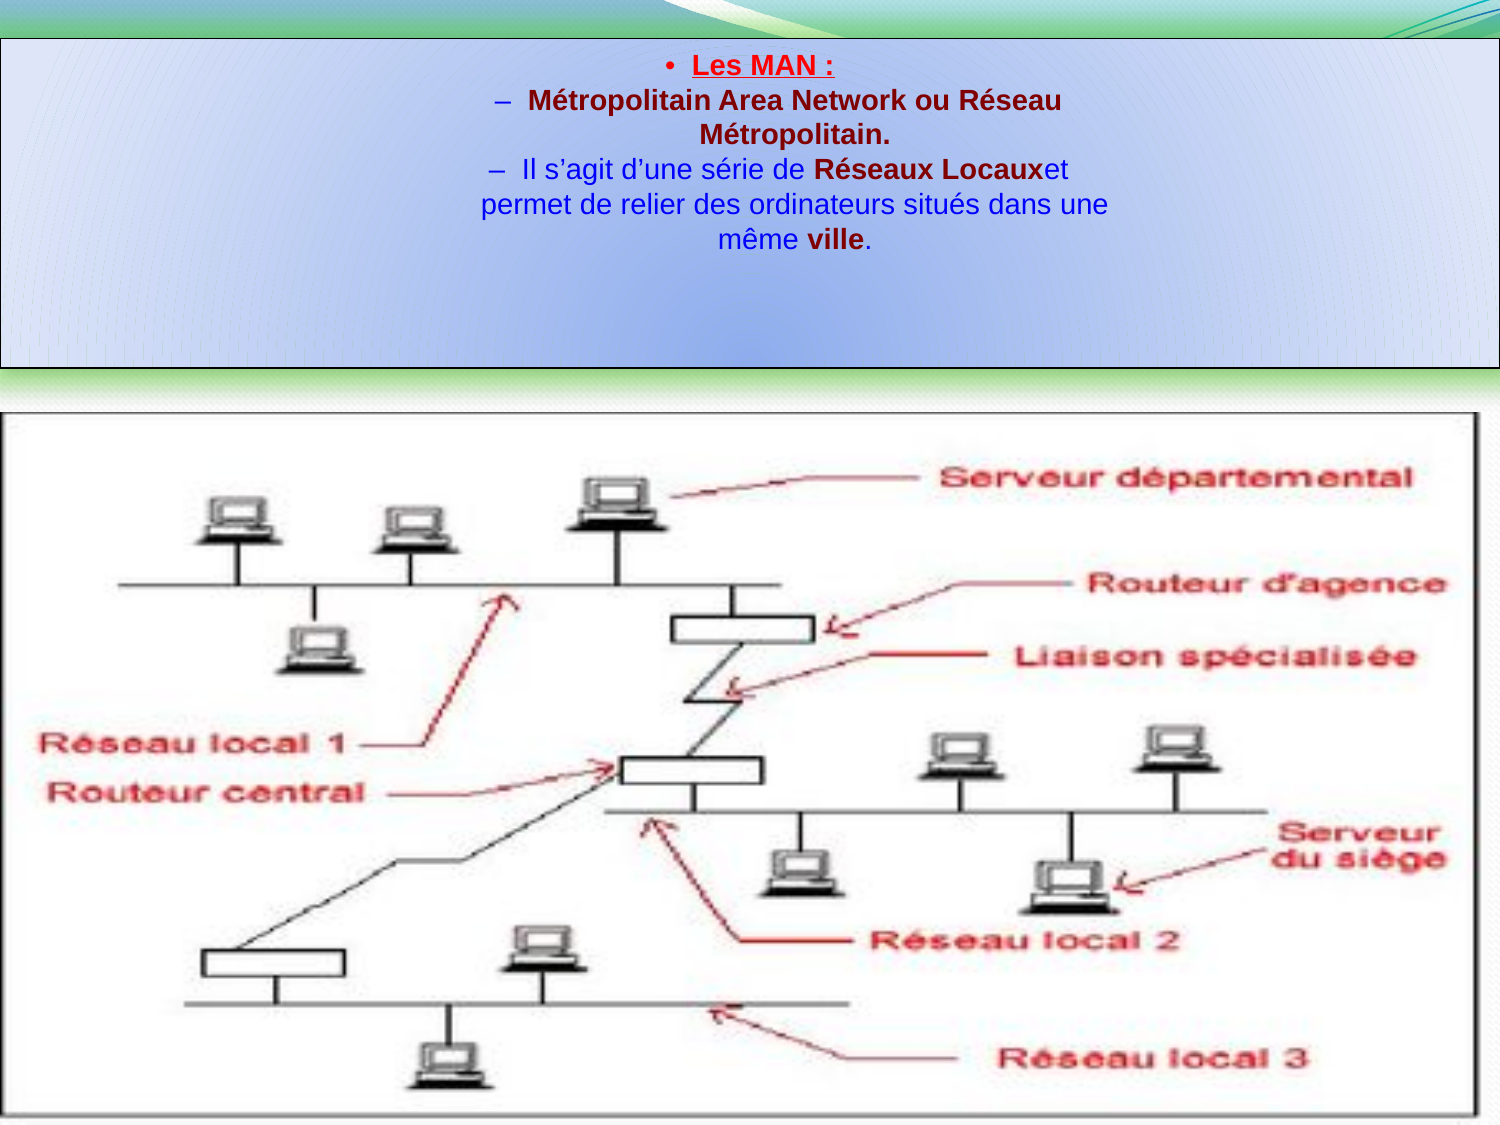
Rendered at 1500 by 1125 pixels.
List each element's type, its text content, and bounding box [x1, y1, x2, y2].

picture [0, 412, 1488, 1125]
text_box • Les MAN : – Métropolitain Area Network ou Réseau Métropolitain. – Il s’agit d’une série de Réseaux Locauxet permet de relier des ordinateurs situés dans une même ville. [0, 38, 1500, 369]
